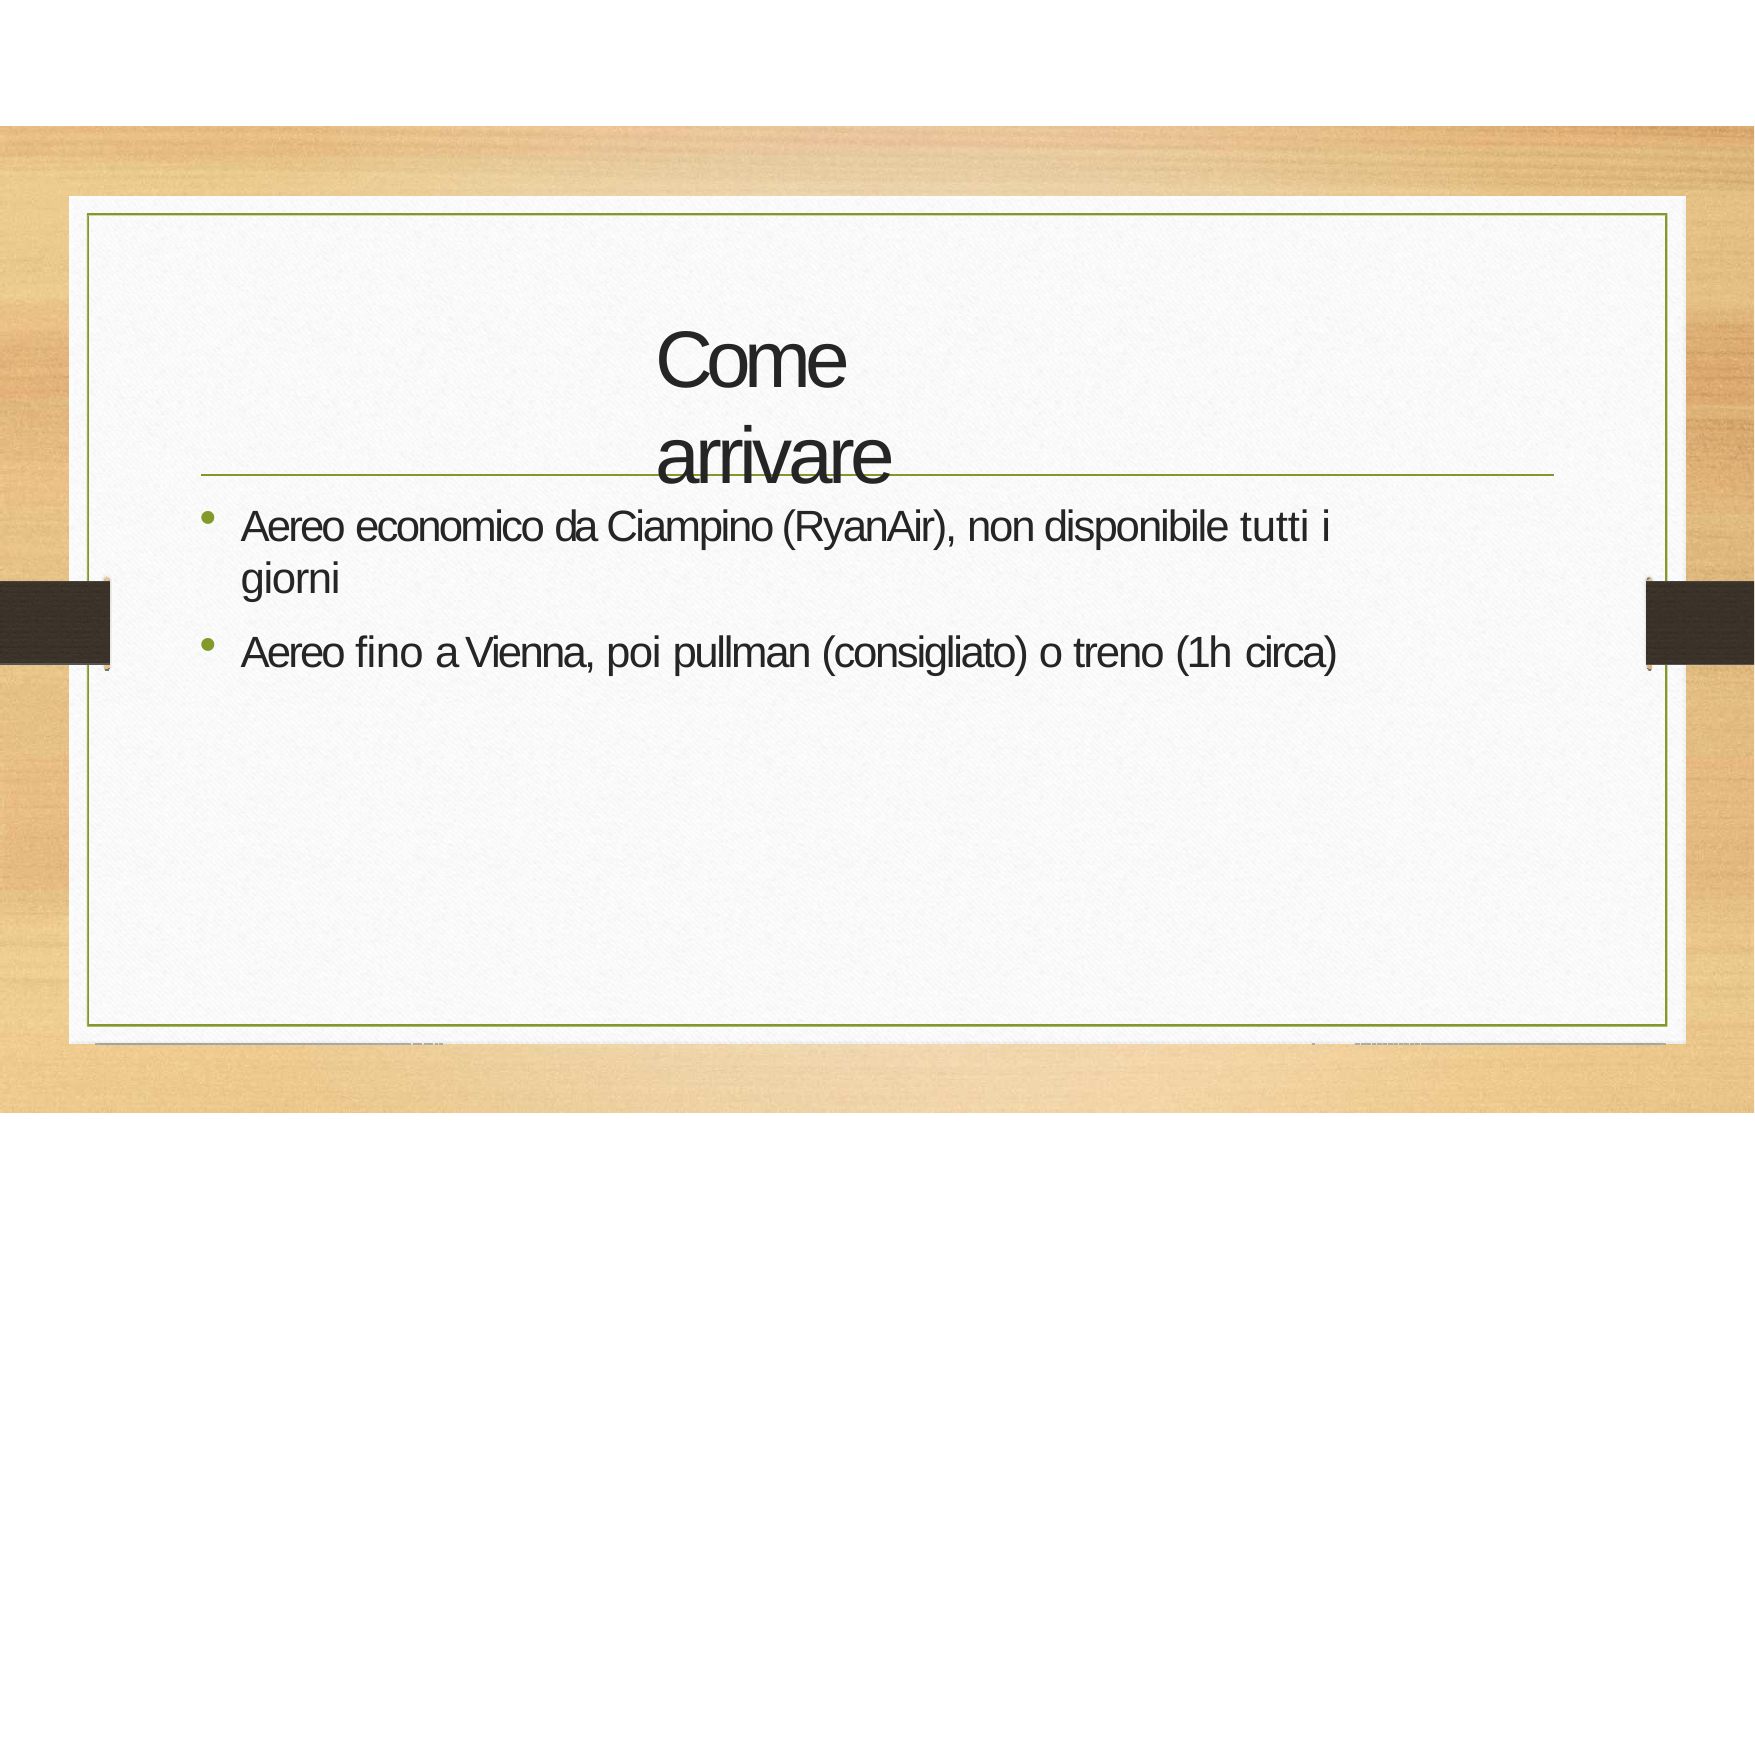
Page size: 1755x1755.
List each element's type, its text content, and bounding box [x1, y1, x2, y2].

picture [0, 126, 1755, 1113]
title Come arrivare [653, 304, 1101, 482]
text_box Aereo economico da Ciampino (RyanAir), non disponibile tutti i giorni Aereo fino a Vienna, poi pullman (consigliato) o treno (1h circa) [197, 482, 1446, 677]
